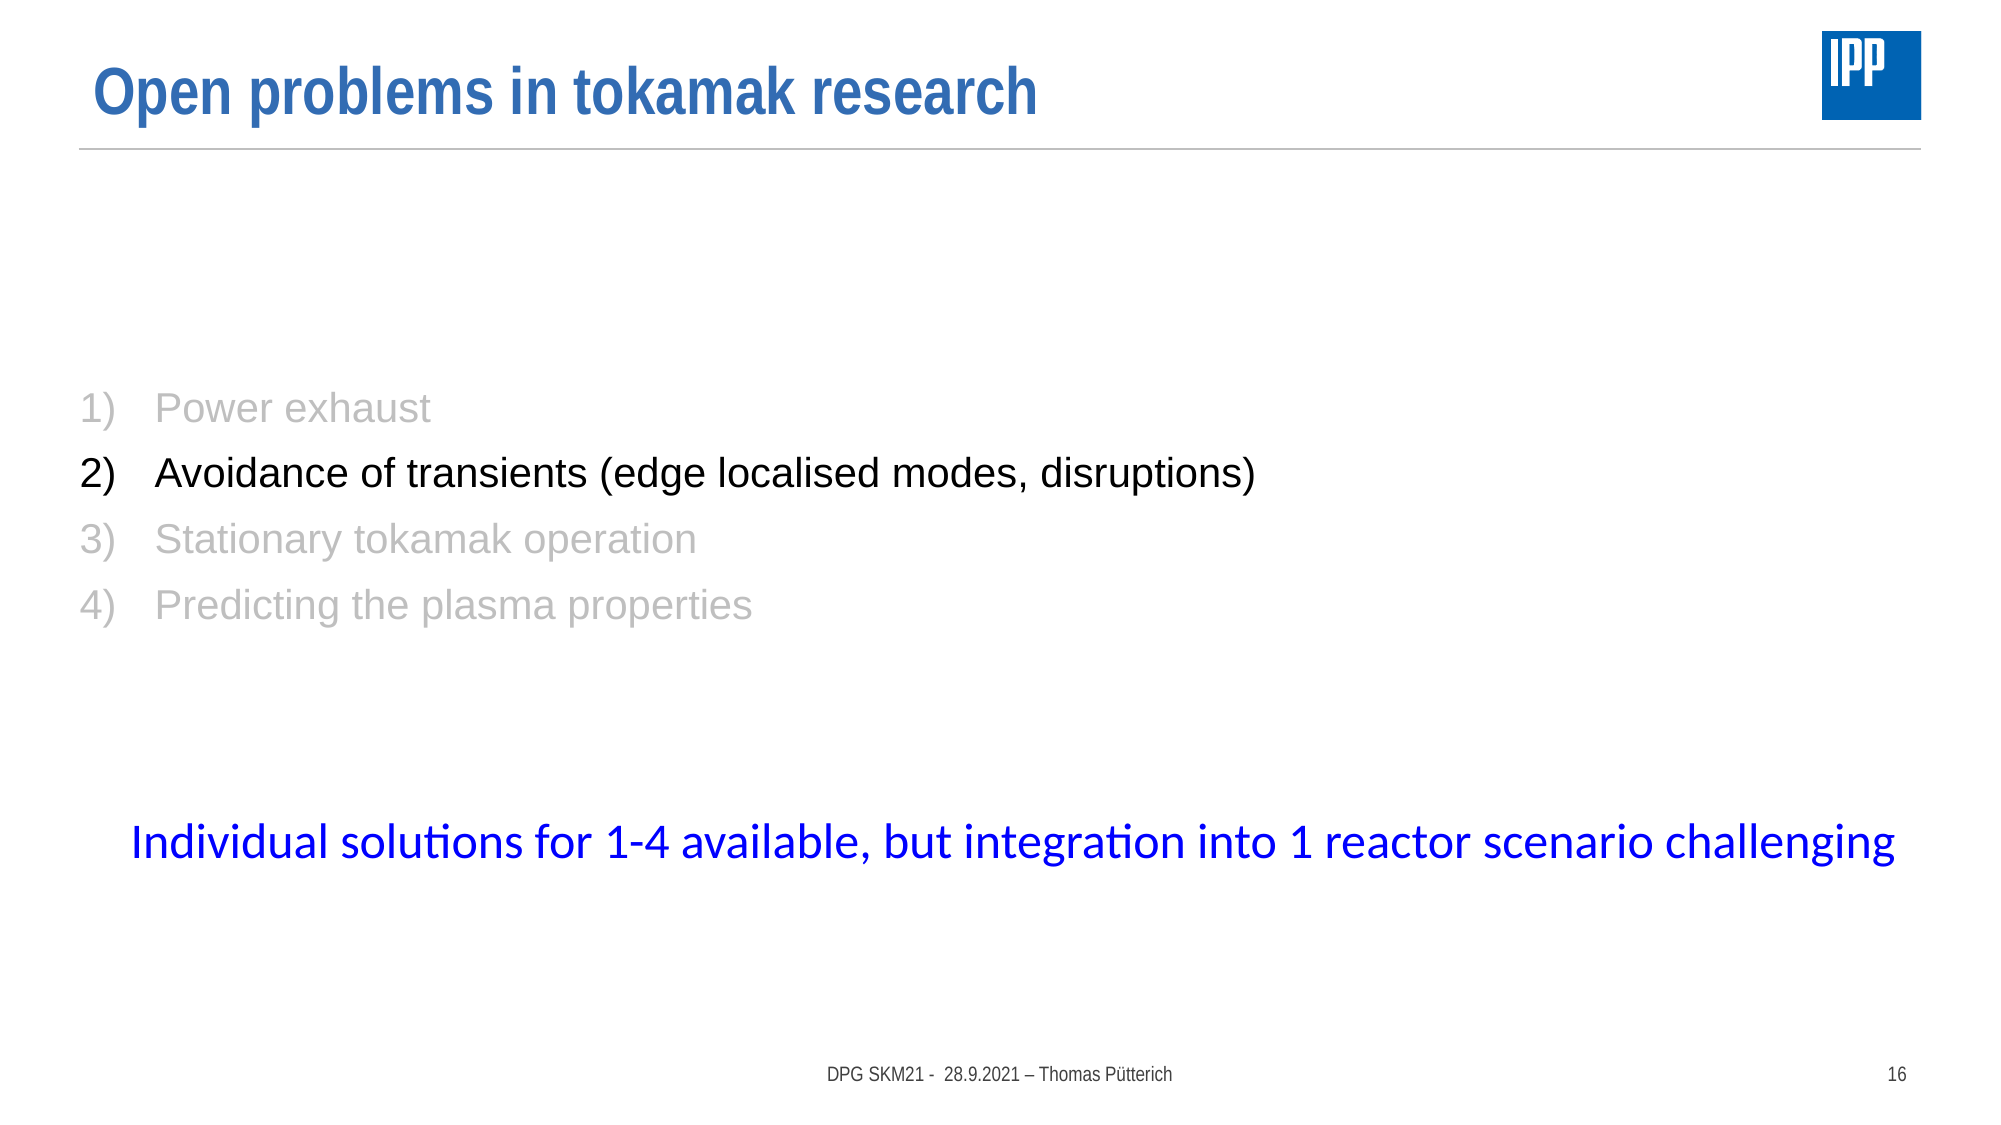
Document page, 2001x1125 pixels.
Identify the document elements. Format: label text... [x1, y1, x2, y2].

footer DPG SKM21 - 28.9.2021 – Thomas Pütterich [297, 1042, 1703, 1103]
list Power exhaust Avoidance of transients (edge localised modes, disruptions) Stationary tokamak operation Predicting the plasma properties [64, 307, 1963, 843]
text_box Individual solutions for 1-4 available, but integration into 1 reactor scenario challenging [115, 801, 1912, 877]
slide_number 16 [1744, 1042, 1922, 1103]
title Open problems in tokamak research [78, 30, 1638, 136]
